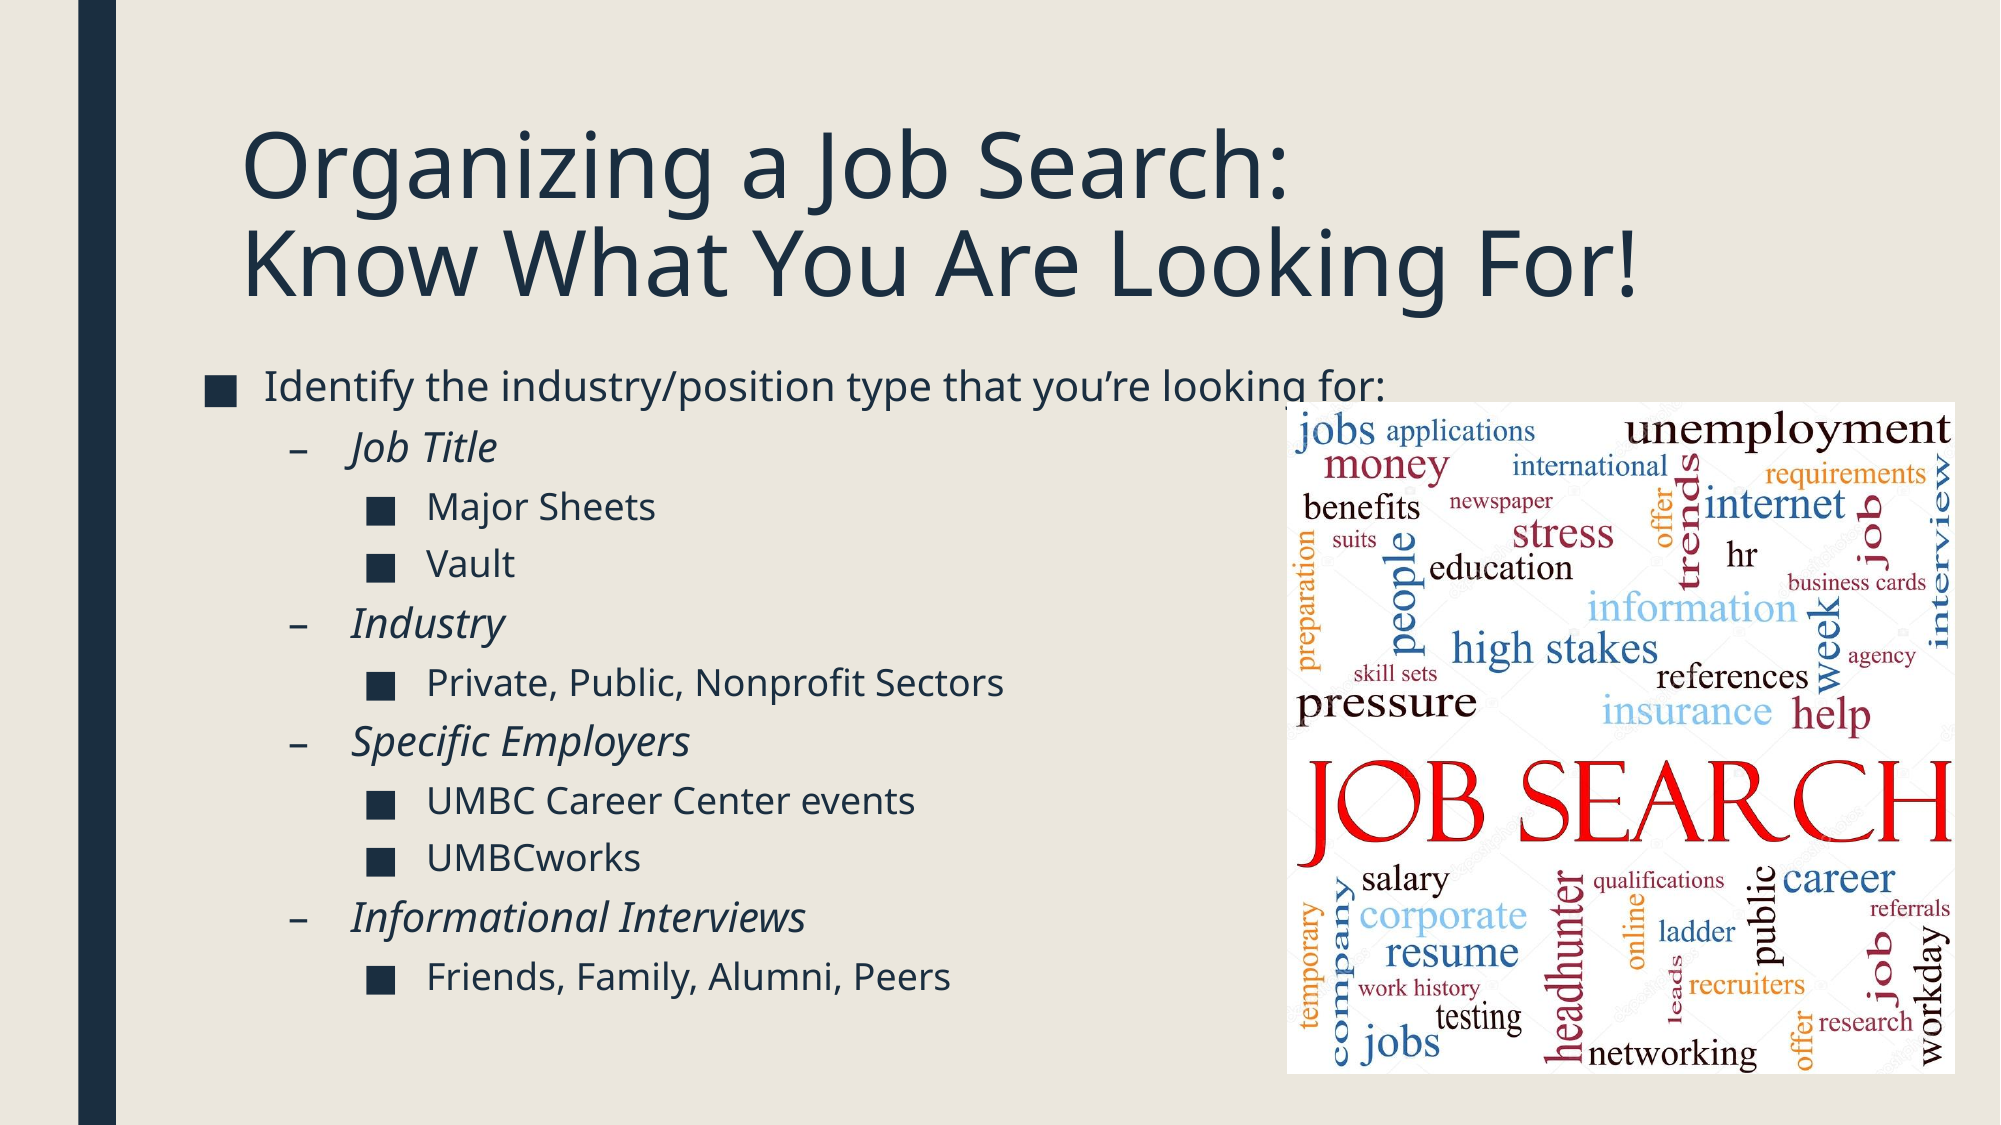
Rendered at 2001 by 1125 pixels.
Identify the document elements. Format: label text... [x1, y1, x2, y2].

picture [1287, 402, 1955, 1074]
title Organizing a Job Search: Know What You Are Looking For! [225, 112, 1800, 357]
list Identify the industry/position type that you’re looking for: Job Title Major Sheets Vault Industry Private, Public, Nonprofit Sectors Specific Employers UMBC Career Center events UMBCworks Informational Interviews Friends, Family, Alumni, Peers [186, 356, 1762, 1039]
